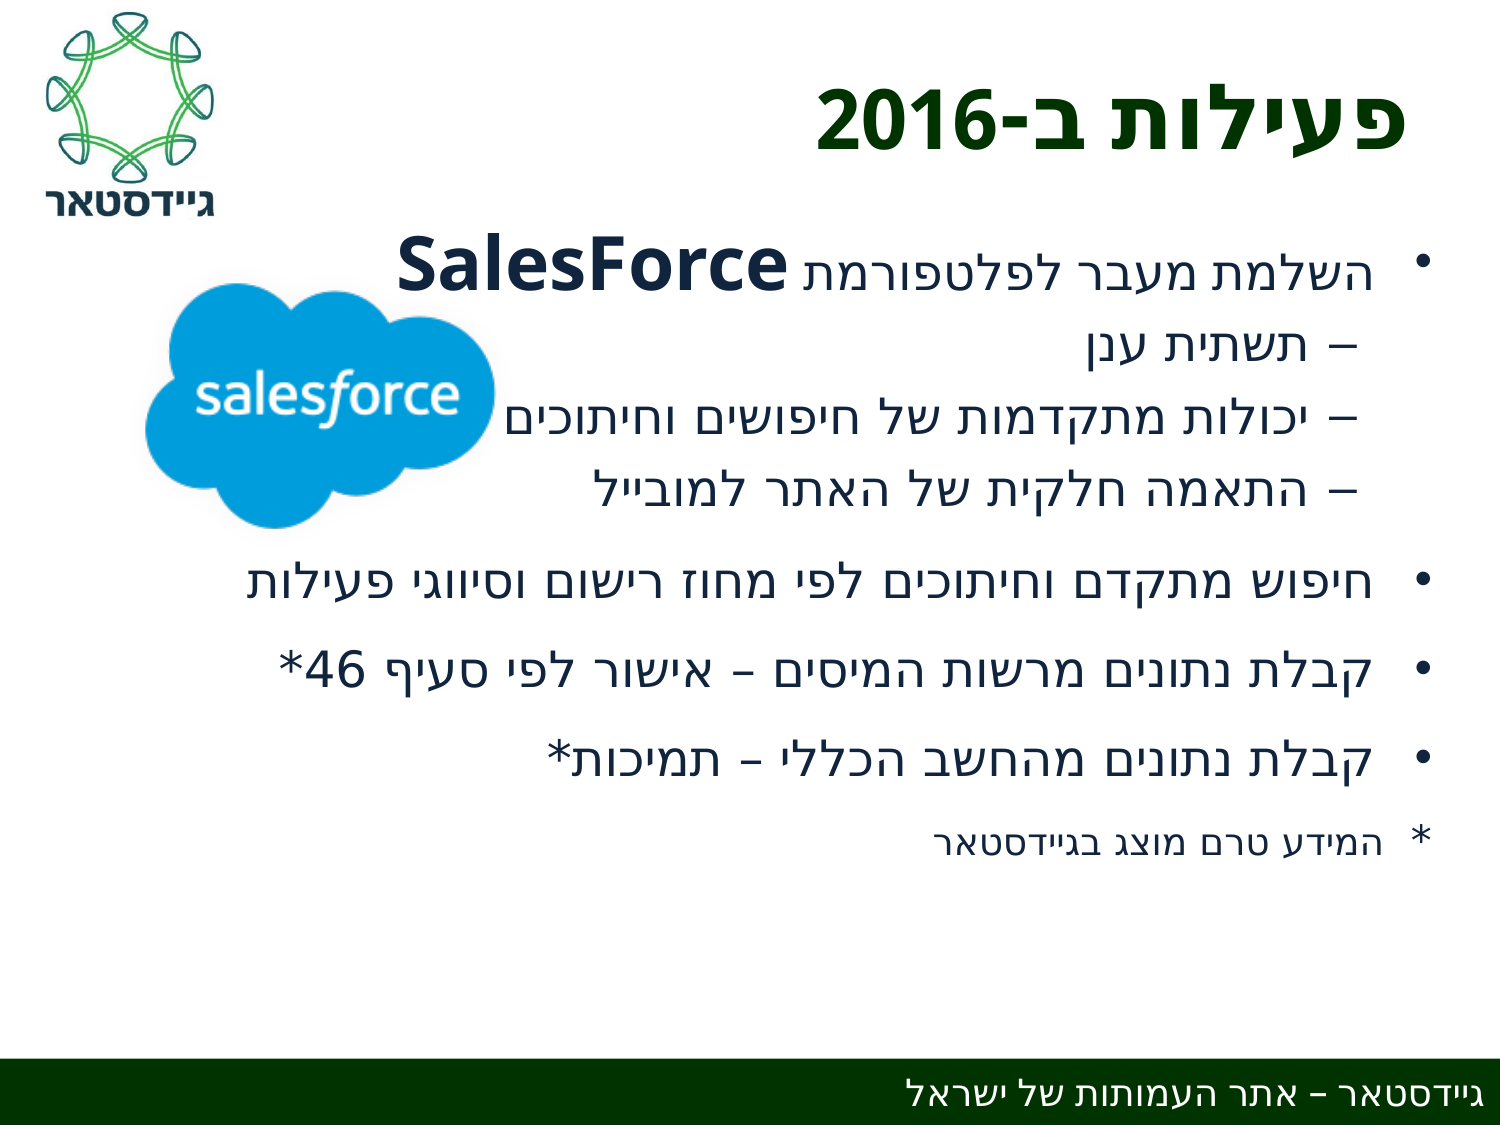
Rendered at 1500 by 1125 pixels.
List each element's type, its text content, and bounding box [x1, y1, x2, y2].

list השלמת מעבר לפלטפורמת SalesForce תשתית ענן יכולות מתקדמות של חיפושים וחיתוכים התאמה חלקית של האתר למובייל חיפוש מתקדם וחיתוכים לפי מחוז רישום וסיווגי פעילות קבלת נתונים מרשות המיסים – אישור לפי סעיף 46* קבלת נתונים מהחשב הכללי – תמיכות* * המידע טרם מוצג בגיידסטאר [96, 208, 1447, 951]
title פעילות ב-2016 [259, 19, 1425, 207]
text_box גיידסטאר – אתר העמותות של ישראל [0, 1056, 1500, 1125]
picture [5, 7, 255, 221]
picture [129, 266, 516, 546]
